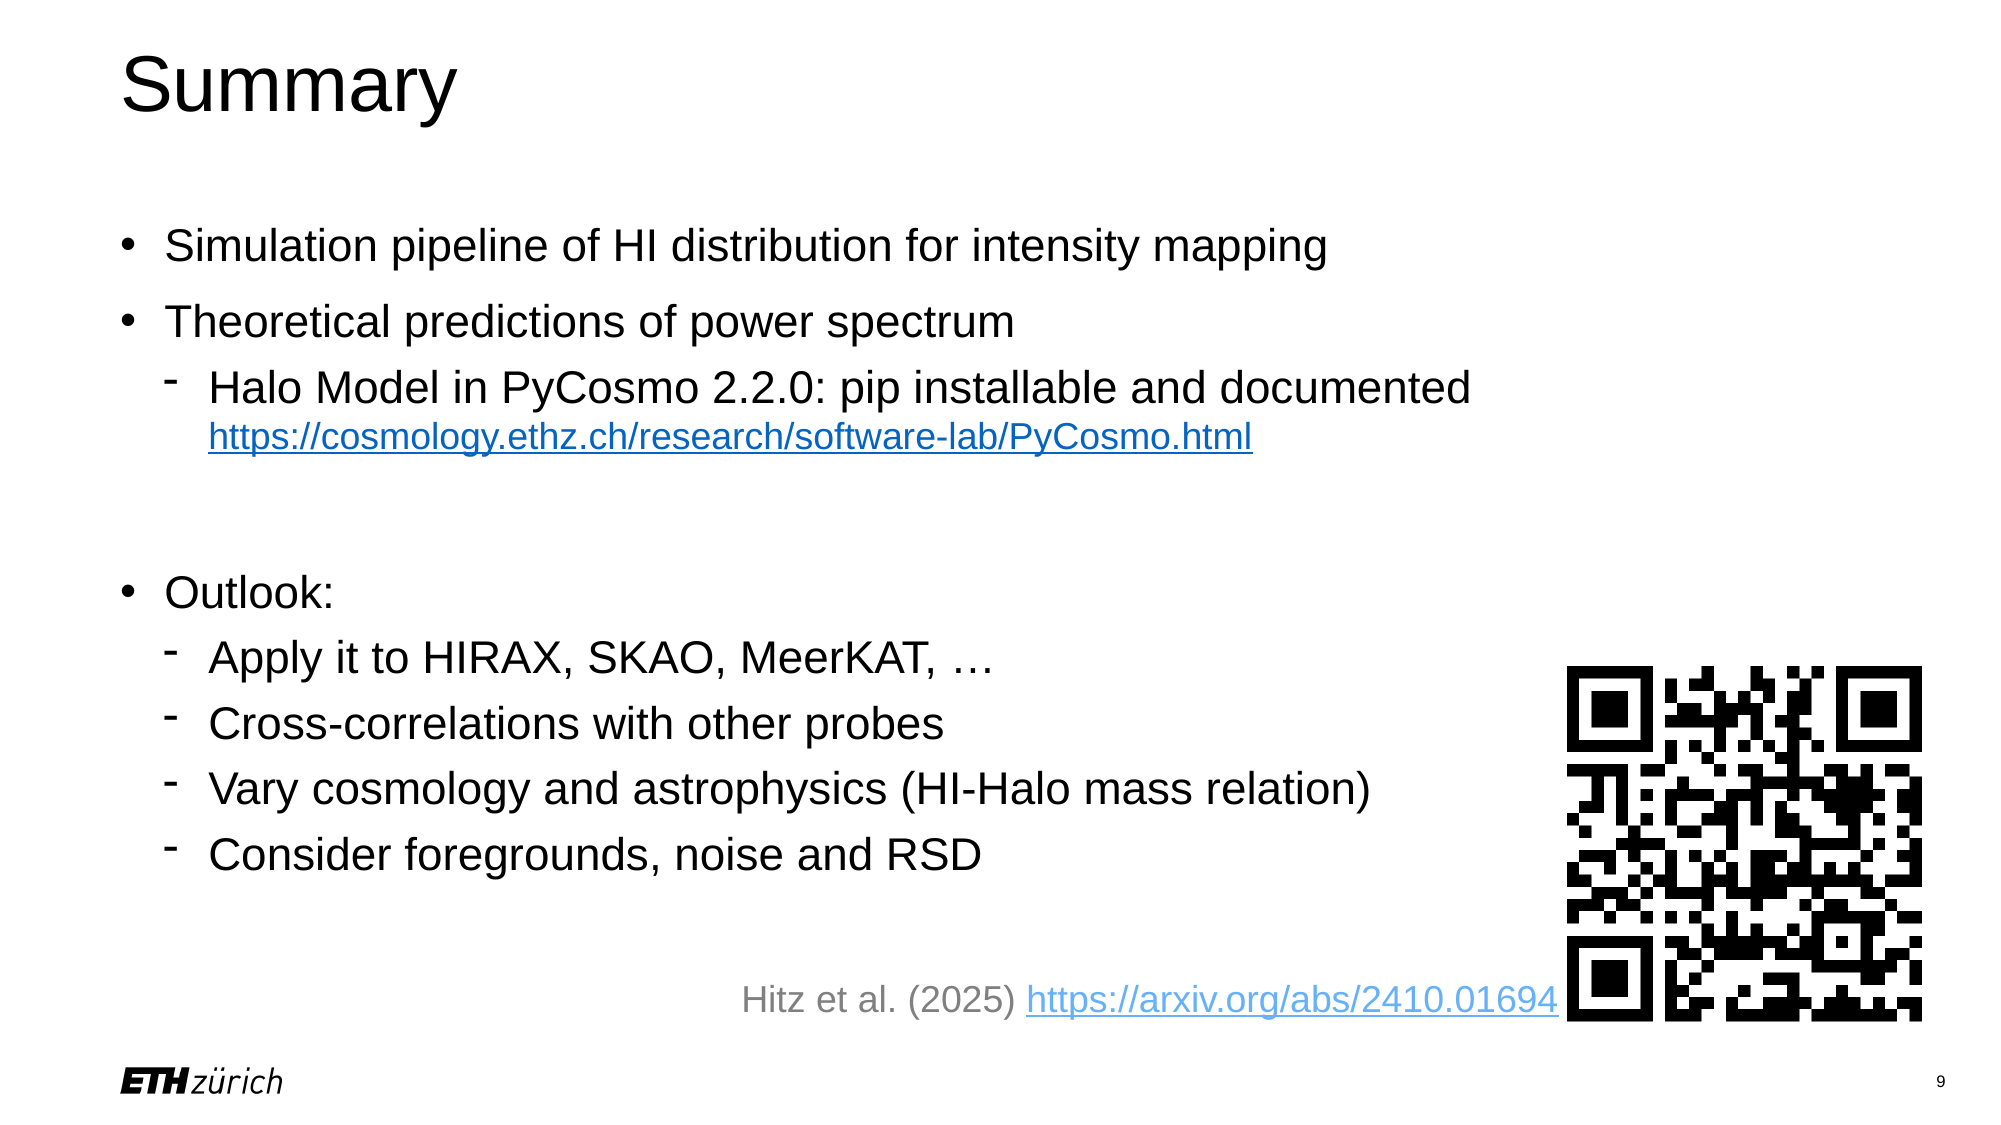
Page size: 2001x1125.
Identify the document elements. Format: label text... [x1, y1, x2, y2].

list Simulation pipeline of HI distribution for intensity mapping Theoretical predictions of power spectrum Halo Model in PyCosmo 2.2.0: pip installable and documented https://cosmology.ethz.ch/research/software-lab/PyCosmo.html Outlook: Apply it to HIRAX, SKAO, MeerKAT, … Cross-correlations with other probes Vary cosmology and astrophysics (HI-Halo mass relation) Consider foregrounds, noise and RSD [120, 216, 1880, 984]
slide_number 9 [1914, 1063, 1968, 1099]
picture [1552, 652, 1935, 1035]
text_box Hitz et al. (2025) https://arxiv.org/abs/2410.01694 [726, 968, 1552, 1028]
title Summary [120, 42, 1880, 191]
picture [120, 1067, 282, 1094]
